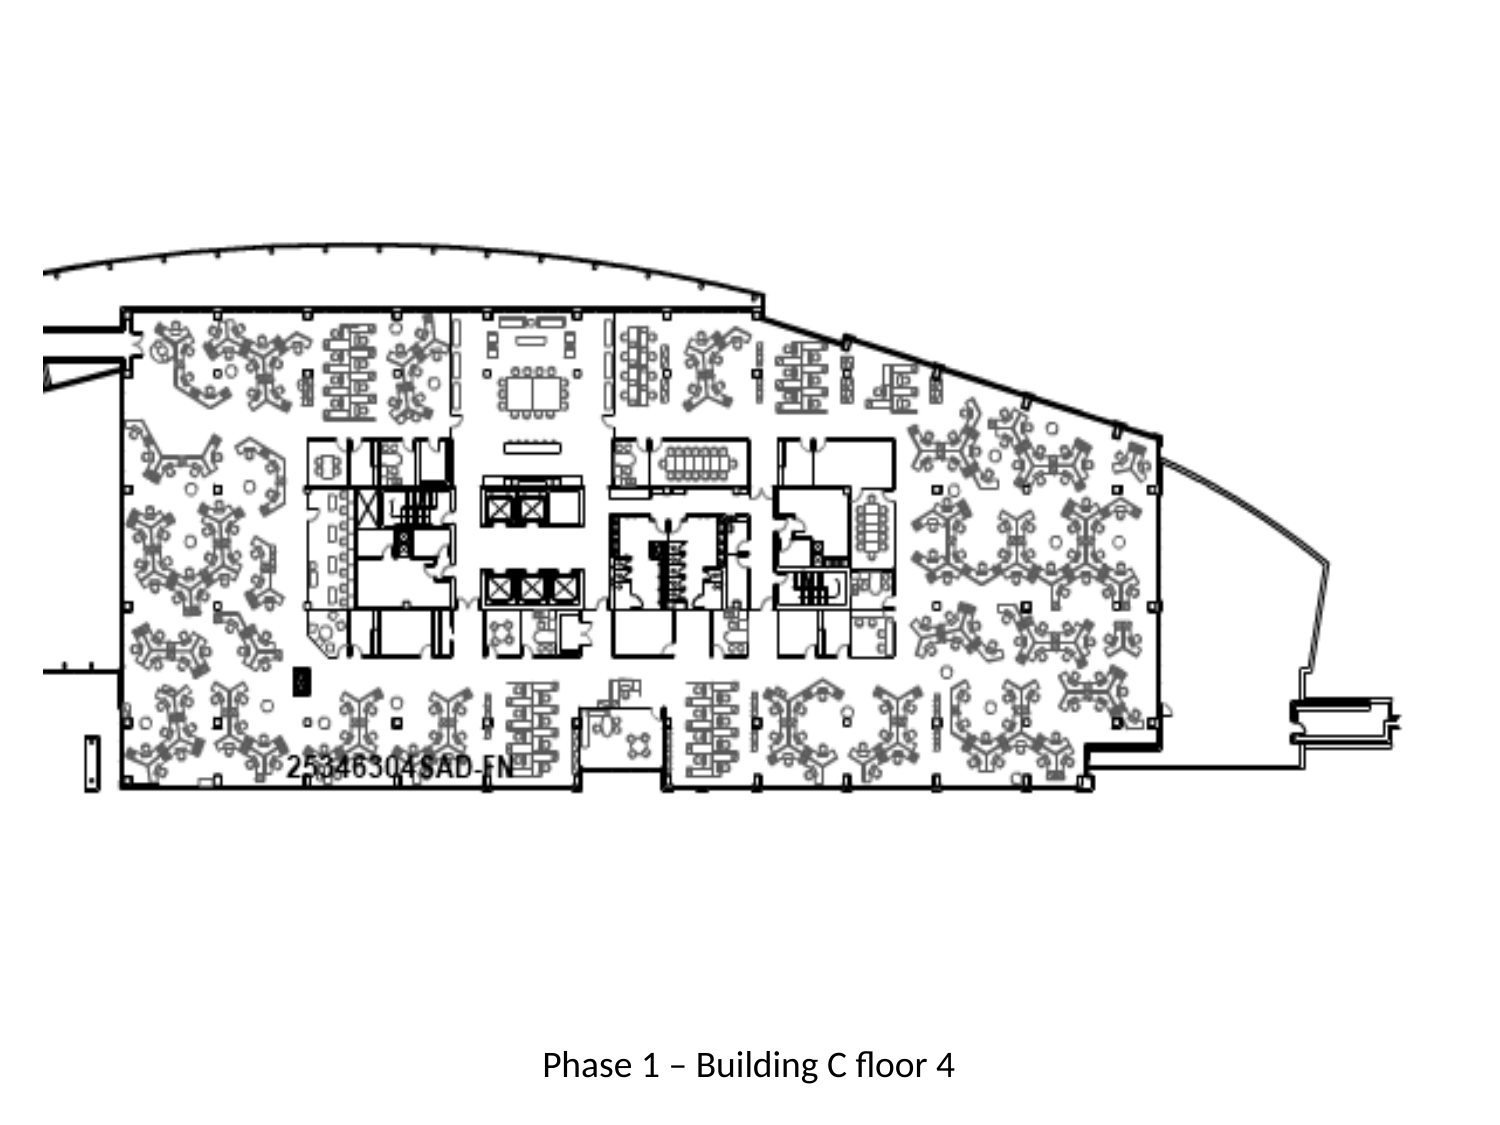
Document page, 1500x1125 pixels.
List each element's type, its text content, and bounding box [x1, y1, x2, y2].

text_box Phase 1 – Building C floor 4 [527, 1032, 971, 1093]
picture [43, 87, 1482, 883]
